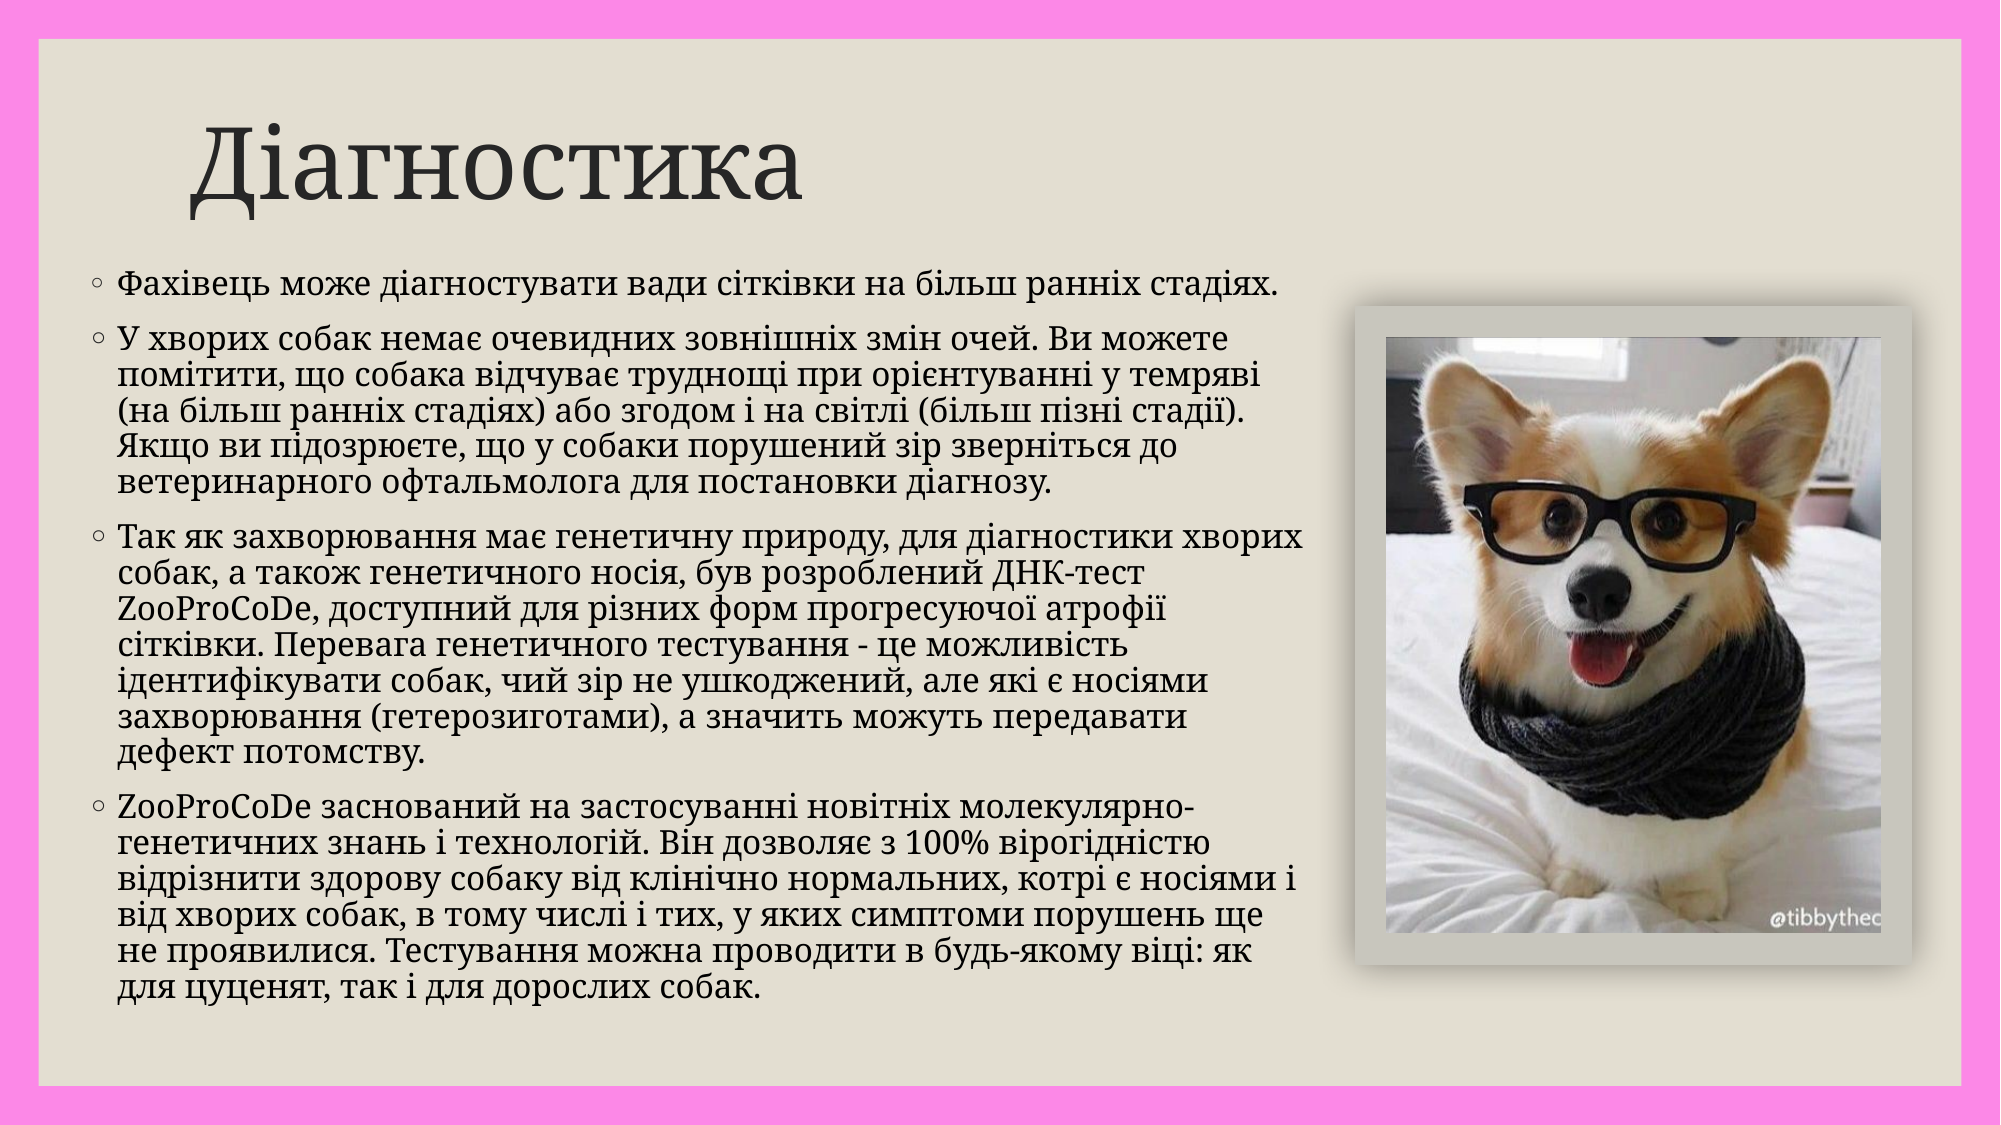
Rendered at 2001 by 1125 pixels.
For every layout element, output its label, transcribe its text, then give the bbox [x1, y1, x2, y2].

title Діагностика [174, 105, 1825, 230]
picture [1385, 337, 1882, 934]
list Фахівець може діагностувати вади сітківки на більш ранніх стадіях. У хворих собак немає очевидних зовнішніх змін очей. Ви можете помітити, що собака відчуває труднощі при орієнтуванні у темряві (на більш ранніх стадіях) або згодом і на світлі (більш пізні стадії). Якщо ви підозрюєте, що у собаки порушений зір зверніться до ветеринарного офтальмолога для постановки діагнозу. Так як захворювання має генетичну природу, для діагностики хворих собак, а також генетичного носія, був розроблений ДНК-тест ZooProCoDe, доступний для різних форм прогресуючої атрофії сітківки. Перевага генетичного тестування - це можливість ідентифікувати собак, чий зір не ушкоджений, але які є носіями захворювання (гетерозиготами), а значить можуть передавати дефект потомству. ZooProCoDe заснований на застосуванні новітніх молекулярно-генетичних знань і технологій. Він дозволяє з 100% вірогідністю відрізнити здорову собаку від клінічно нормальних, котрі є носіями і від хворих собак, в тому числі і тих, у яких симптоми порушень ще не проявилися. Тестування можна проводити в будь-якому віці: як для цуценят, так і для дорослих собак. [72, 259, 1322, 1013]
